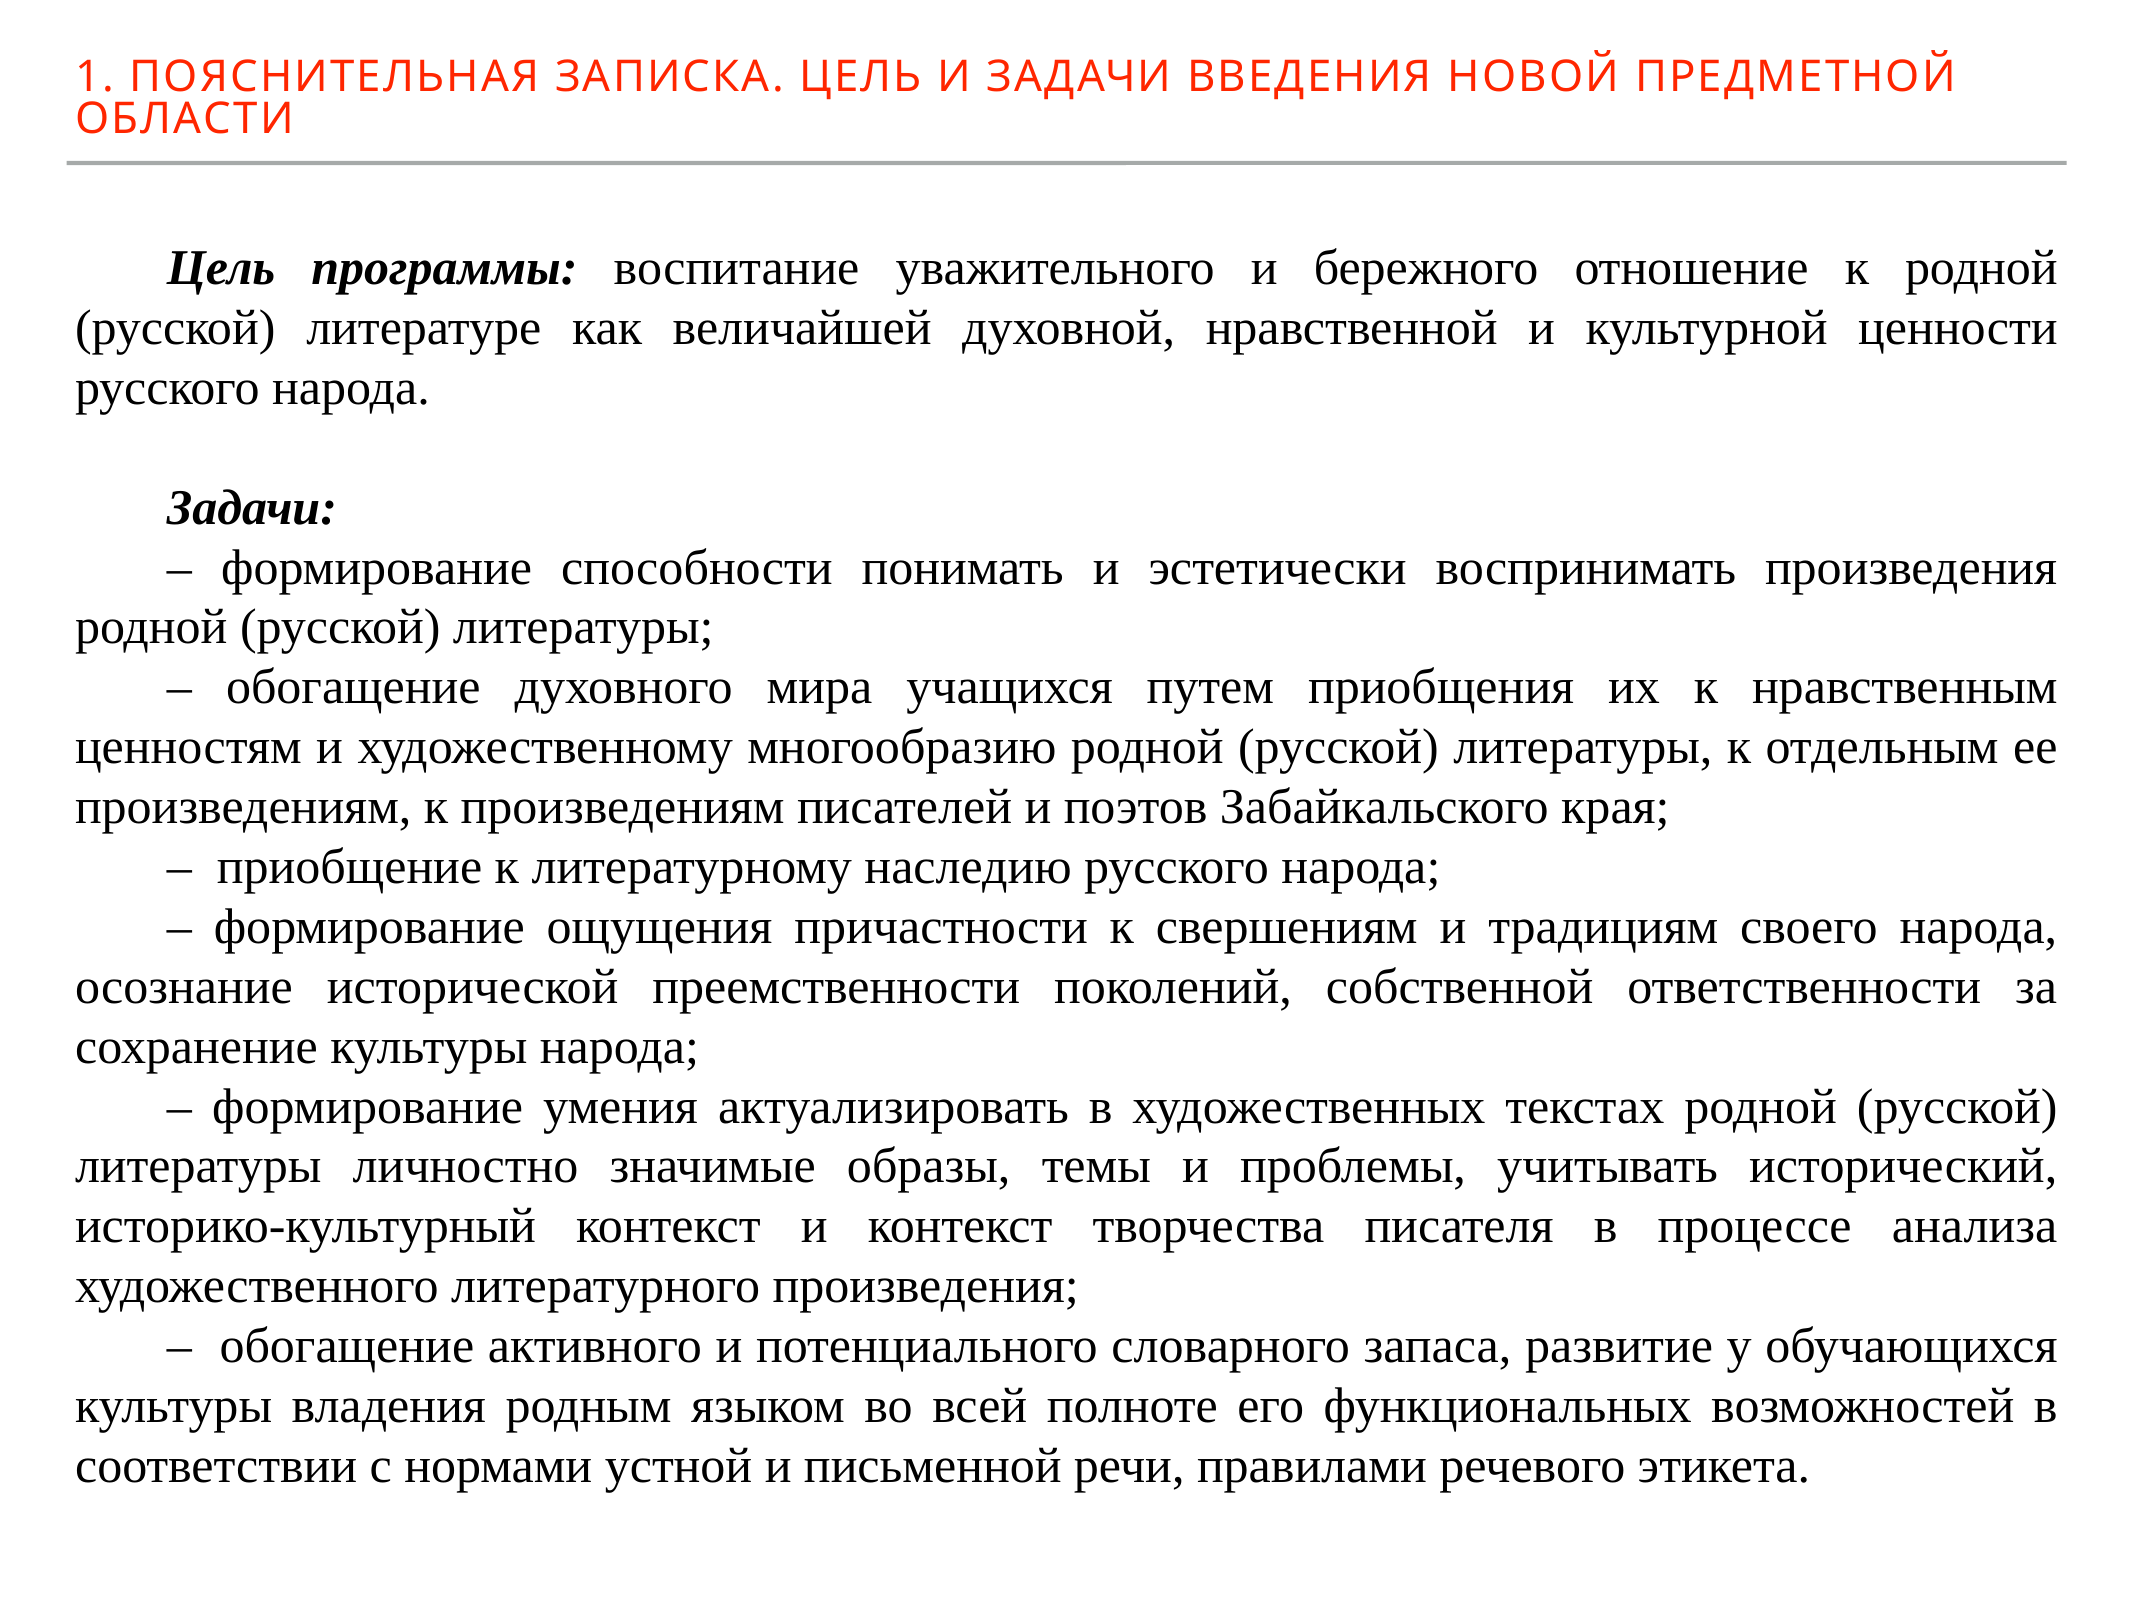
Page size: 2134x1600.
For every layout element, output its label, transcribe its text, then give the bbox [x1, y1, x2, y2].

list 1. пояснительная записка. Цель и задачи введения новой предметной области [66, 80, 2024, 151]
list Цель программы: воспитание уважительного и бережного отношение к родной (русской) литературе как величайшей духовной, нравственной и культурной ценности русского народа. Задачи: – формирование способности понимать и эстетически воспринимать произведения родной (русской) литературы; – обогащение духовного мира учащихся путем приобщения их к нравственным ценностям и художественному многообразию родной (русской) литературы, к отдельным ее произведениям, к произведениям писателей и поэтов Забайкальского края; – приобщение к литературному наследию русского народа; – формирование ощущения причастности к свершениям и традициям своего народа, осознание исторической преемственности поколений, собственной ответственности за сохранение культуры народа; – формирование умения актуализировать в художественных текстах родной (русской) литературы личностно значимые образы, темы и проблемы, учитывать исторический, историко-культурный контекст и контекст творчества писателя в процессе анализа художественного литературного произведения; – обогащение активного и потенциального словарного запаса, развитие у обучающихся культуры владения родным языком во всей полноте его функциональных возможностей в соответствии с нормами устной и письменной речи, правилами речевого этикета. [66, 225, 2068, 1538]
